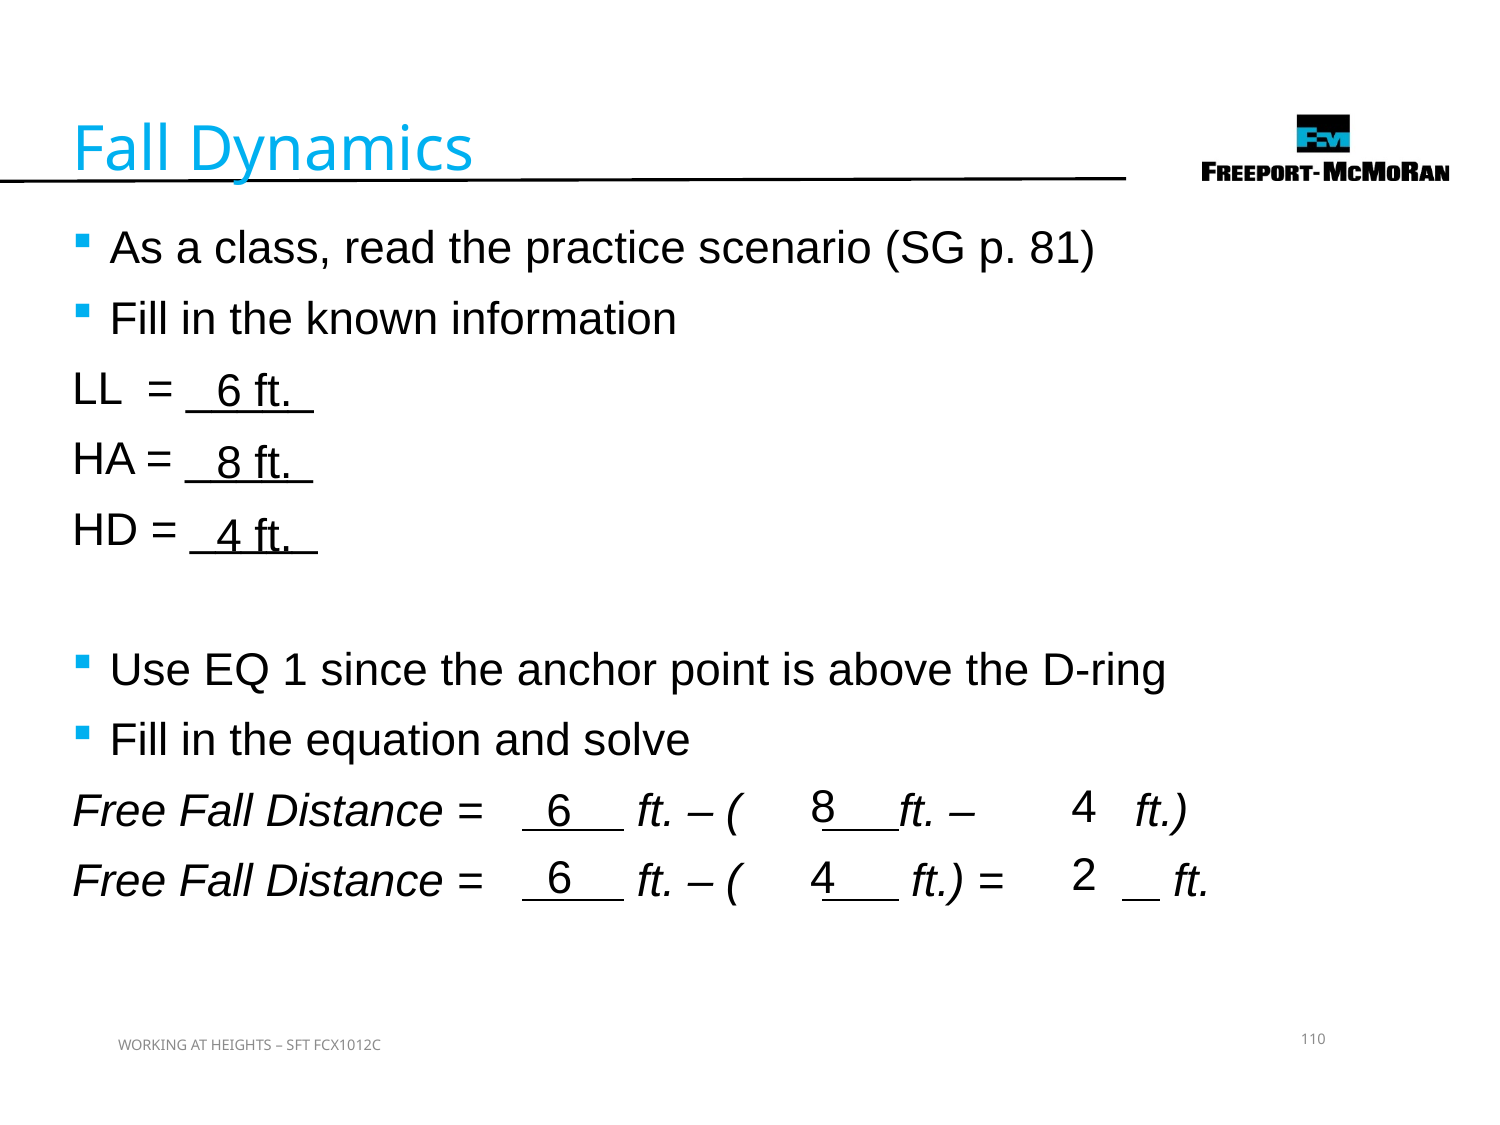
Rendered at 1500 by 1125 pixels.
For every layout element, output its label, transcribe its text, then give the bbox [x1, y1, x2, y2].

text_box 8 [795, 769, 939, 839]
list As a class, read the practice scenario (SG p. 81) Fill in the known information LL = _____ HA = _____ HD = _____ Use EQ 1 since the anchor point is above the D-ring Fill in the equation and solve Free Fall Distance = ft. – ( ft. – ft.) Free Fall Distance = ft. – ( ft.) = ft. [57, 216, 1397, 1011]
text_box Fall Dynamics [57, 100, 1081, 227]
text_box 8 ft. [201, 425, 338, 496]
text_box 2 [1056, 837, 1196, 907]
picture [1202, 113, 1450, 181]
text_box 4 ft. [201, 498, 320, 569]
text_box 4 [1056, 769, 1153, 839]
text_box 6 [532, 843, 640, 910]
footer WORKING AT HEIGHTS – SFT FCX1012C [103, 1015, 1004, 1076]
text_box 4 [795, 839, 869, 910]
text_box 6 [531, 773, 665, 843]
text_box 6 ft. [201, 352, 320, 423]
slide_number 110 [1126, 1010, 1500, 1070]
